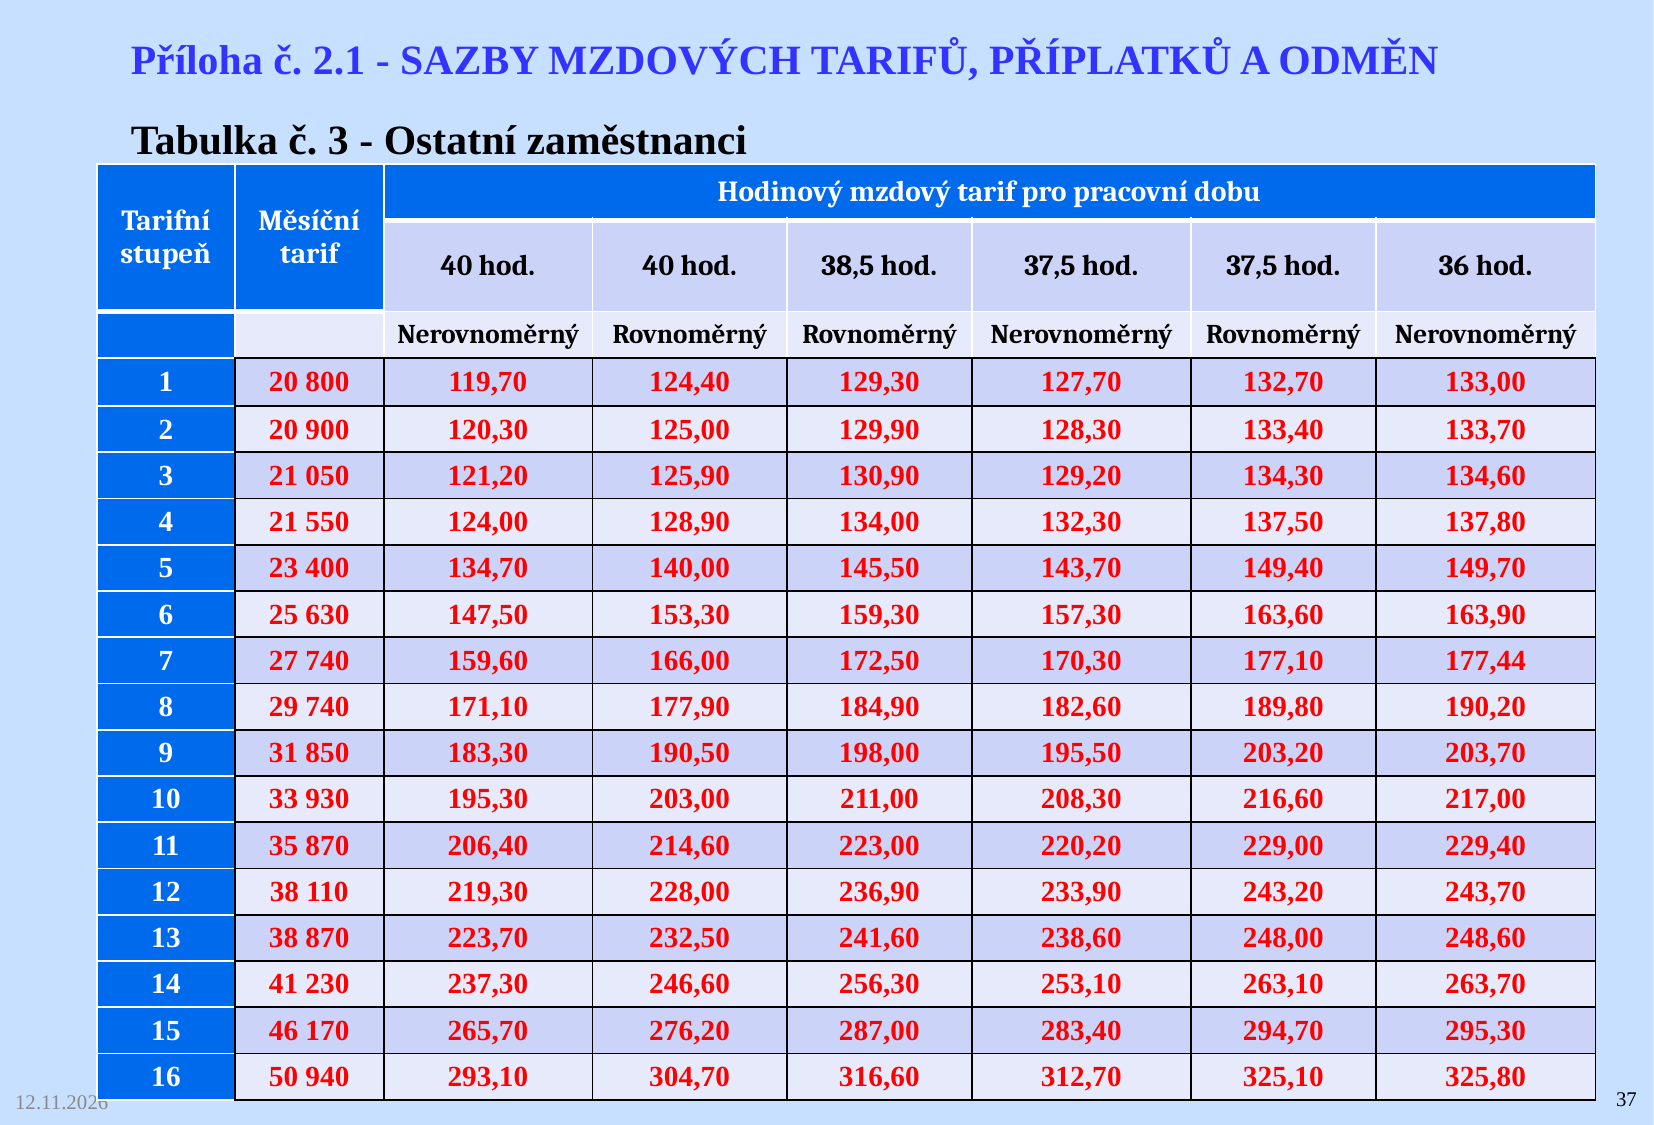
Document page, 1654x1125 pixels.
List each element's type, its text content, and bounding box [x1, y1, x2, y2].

table_cell 243,20 [1192, 869, 1375, 914]
table_cell 312,70 [973, 1054, 1190, 1099]
table_cell 35 870 [236, 823, 383, 868]
table_cell 190,20 [1377, 684, 1595, 729]
table_cell 149,40 [1192, 546, 1375, 590]
table_cell 172,50 [788, 638, 971, 683]
table_cell 133,00 [1377, 359, 1595, 405]
table_cell 137,50 [1192, 499, 1375, 544]
table_cell 216,60 [1192, 777, 1375, 821]
table_cell 132,70 [1192, 359, 1375, 405]
table_cell Nerovnoměrný [973, 312, 1190, 357]
table_cell 143,70 [973, 546, 1190, 590]
table_cell 295,30 [1377, 1008, 1595, 1053]
table_cell 183,30 [385, 731, 592, 775]
table_cell 125,90 [593, 453, 786, 498]
table_cell 238,60 [973, 916, 1190, 960]
table_cell 237,30 [385, 962, 592, 1006]
table_cell 7 [98, 638, 234, 683]
table_cell 120,30 [385, 407, 592, 451]
table_cell 211,00 [788, 777, 971, 821]
table_cell 159,30 [788, 592, 971, 636]
table_cell Rovnoměrný [593, 312, 786, 357]
table_cell 31 850 [236, 731, 383, 775]
table_cell 6 [98, 592, 234, 636]
table_cell 20 900 [236, 407, 383, 451]
table_cell 203,00 [593, 777, 786, 821]
table_cell 130,90 [788, 453, 971, 498]
table_cell 119,70 [385, 359, 592, 405]
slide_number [0, 1077, 298, 1125]
table_cell 182,60 [973, 684, 1190, 729]
table_cell 157,30 [973, 592, 1190, 636]
table_cell 1 [98, 359, 234, 405]
table_cell 3 [98, 453, 234, 498]
table_cell 8 [98, 684, 234, 729]
table_cell 316,60 [788, 1054, 971, 1099]
table_cell 41 230 [236, 962, 383, 1006]
table_cell 125,00 [593, 407, 786, 451]
table_cell 21 550 [236, 499, 383, 544]
table_cell 46 170 [236, 1008, 383, 1053]
table_cell 9 [98, 731, 234, 775]
table_cell 10 [98, 777, 234, 821]
table_cell 241,60 [788, 916, 971, 960]
table_cell 171,10 [385, 684, 592, 729]
table_cell 40 hod. [385, 223, 592, 311]
table_cell 248,00 [1192, 916, 1375, 960]
table_cell 177,44 [1377, 638, 1595, 683]
table_cell 163,90 [1377, 592, 1595, 636]
table_cell 170,30 [973, 638, 1190, 683]
table_cell 134,70 [385, 546, 592, 590]
table_cell 159,60 [385, 638, 592, 683]
table_cell 128,90 [593, 499, 786, 544]
table_cell 263,10 [1192, 962, 1375, 1006]
table_cell 246,60 [593, 962, 786, 1006]
table_cell 189,80 [1192, 684, 1375, 729]
table_cell 232,50 [593, 916, 786, 960]
table_cell 33 930 [236, 777, 383, 821]
table_cell 149,70 [1377, 546, 1595, 590]
table_cell 124,40 [593, 359, 786, 405]
table_cell 145,50 [788, 546, 971, 590]
table_cell 16 [98, 1054, 234, 1099]
table_cell [98, 314, 234, 357]
table_cell 243,70 [1377, 869, 1595, 914]
table_cell 217,00 [1377, 777, 1595, 821]
table_cell 304,70 [593, 1054, 786, 1099]
table_cell 265,70 [385, 1008, 592, 1053]
table_cell 134,30 [1192, 453, 1375, 498]
table_cell 287,00 [788, 1008, 971, 1053]
table_cell 11 [98, 823, 234, 868]
table_cell 214,60 [593, 823, 786, 868]
table_cell 166,00 [593, 638, 786, 683]
table_cell 223,00 [788, 823, 971, 868]
table_header Tarifní stupeň [98, 165, 234, 309]
slide_number 37 [1599, 1070, 1654, 1125]
table_cell Nerovnoměrný [385, 312, 592, 357]
table_cell 283,40 [973, 1008, 1190, 1053]
table_cell 23 400 [236, 546, 383, 590]
table_cell 294,70 [1192, 1008, 1375, 1053]
table_cell 229,40 [1377, 823, 1595, 868]
table_cell 233,90 [973, 869, 1190, 914]
table_header Hodinový mzdový tarif pro pracovní dobu [385, 165, 1595, 218]
table_cell 236,90 [788, 869, 971, 914]
table_cell 276,20 [593, 1008, 786, 1053]
table_cell 128,30 [973, 407, 1190, 451]
table_cell 177,90 [593, 684, 786, 729]
table_cell 4 [98, 499, 234, 544]
table_cell 124,00 [385, 499, 592, 544]
table_cell 134,60 [1377, 453, 1595, 498]
table_cell 133,70 [1377, 407, 1595, 451]
table_cell 248,60 [1377, 916, 1595, 960]
table_cell 184,90 [788, 684, 971, 729]
text_box Příloha č. 2.1 - SAZBY MZDOVÝCH TARIFŮ, PŘÍPLATKŮ A ODMĚN Tabulka č. 3 - Ostatní zaměstnanci [116, 25, 1557, 163]
table_cell 37,5 hod. [1192, 223, 1375, 311]
table_cell 132,30 [973, 499, 1190, 544]
table_cell 203,20 [1192, 731, 1375, 775]
table_cell Rovnoměrný [788, 312, 971, 357]
table_cell 190,50 [593, 731, 786, 775]
table_cell 206,40 [385, 823, 592, 868]
table_cell 129,90 [788, 407, 971, 451]
table_cell 50 940 [236, 1054, 383, 1099]
table_cell 121,20 [385, 453, 592, 498]
table_cell Rovnoměrný [1192, 312, 1375, 357]
table_cell 223,70 [385, 916, 592, 960]
table_cell 198,00 [788, 731, 971, 775]
table_cell 13 [98, 916, 234, 960]
table_cell 195,50 [973, 731, 1190, 775]
table_cell 12 [98, 869, 234, 914]
table_cell 129,20 [973, 453, 1190, 498]
table_cell 229,00 [1192, 823, 1375, 868]
table_cell [236, 314, 383, 357]
table_cell 137,80 [1377, 499, 1595, 544]
table_cell 129,30 [788, 359, 971, 405]
table_cell 37,5 hod. [973, 223, 1190, 311]
table_cell 38,5 hod. [788, 223, 971, 311]
table_cell 293,10 [385, 1054, 592, 1099]
table_cell 220,20 [973, 823, 1190, 868]
table_cell 133,40 [1192, 407, 1375, 451]
table_cell 5 [98, 546, 234, 590]
table_cell 325,80 [1377, 1054, 1595, 1099]
table_cell 20 800 [236, 359, 383, 405]
table_cell 228,00 [593, 869, 786, 914]
table_cell 40 hod. [593, 223, 786, 311]
table_cell 29 740 [236, 684, 383, 729]
table_cell 15 [98, 1008, 234, 1053]
table_cell 27 740 [236, 638, 383, 683]
table_cell 263,70 [1377, 962, 1595, 1006]
table_cell 147,50 [385, 592, 592, 636]
table_cell 38 110 [236, 869, 383, 914]
table_cell 195,30 [385, 777, 592, 821]
table_cell 38 870 [236, 916, 383, 960]
table_cell 21 050 [236, 453, 383, 498]
table_cell 325,10 [1192, 1054, 1375, 1099]
table_cell 219,30 [385, 869, 592, 914]
table_cell 177,10 [1192, 638, 1375, 683]
table_cell 140,00 [593, 546, 786, 590]
table_cell 36 hod. [1377, 223, 1595, 311]
table_cell Nerovnoměrný [1377, 312, 1595, 357]
table_cell 25 630 [236, 592, 383, 636]
table_cell 127,70 [973, 359, 1190, 405]
table_cell 253,10 [973, 962, 1190, 1006]
table_cell 134,00 [788, 499, 971, 544]
table_cell 203,70 [1377, 731, 1595, 775]
table_cell 208,30 [973, 777, 1190, 821]
table_cell 14 [98, 962, 234, 1006]
table_cell 153,30 [593, 592, 786, 636]
table_cell 163,60 [1192, 592, 1375, 636]
table_header Měsíční tarif [236, 165, 383, 309]
table_cell 256,30 [788, 962, 971, 1006]
table_cell 2 [98, 407, 234, 451]
